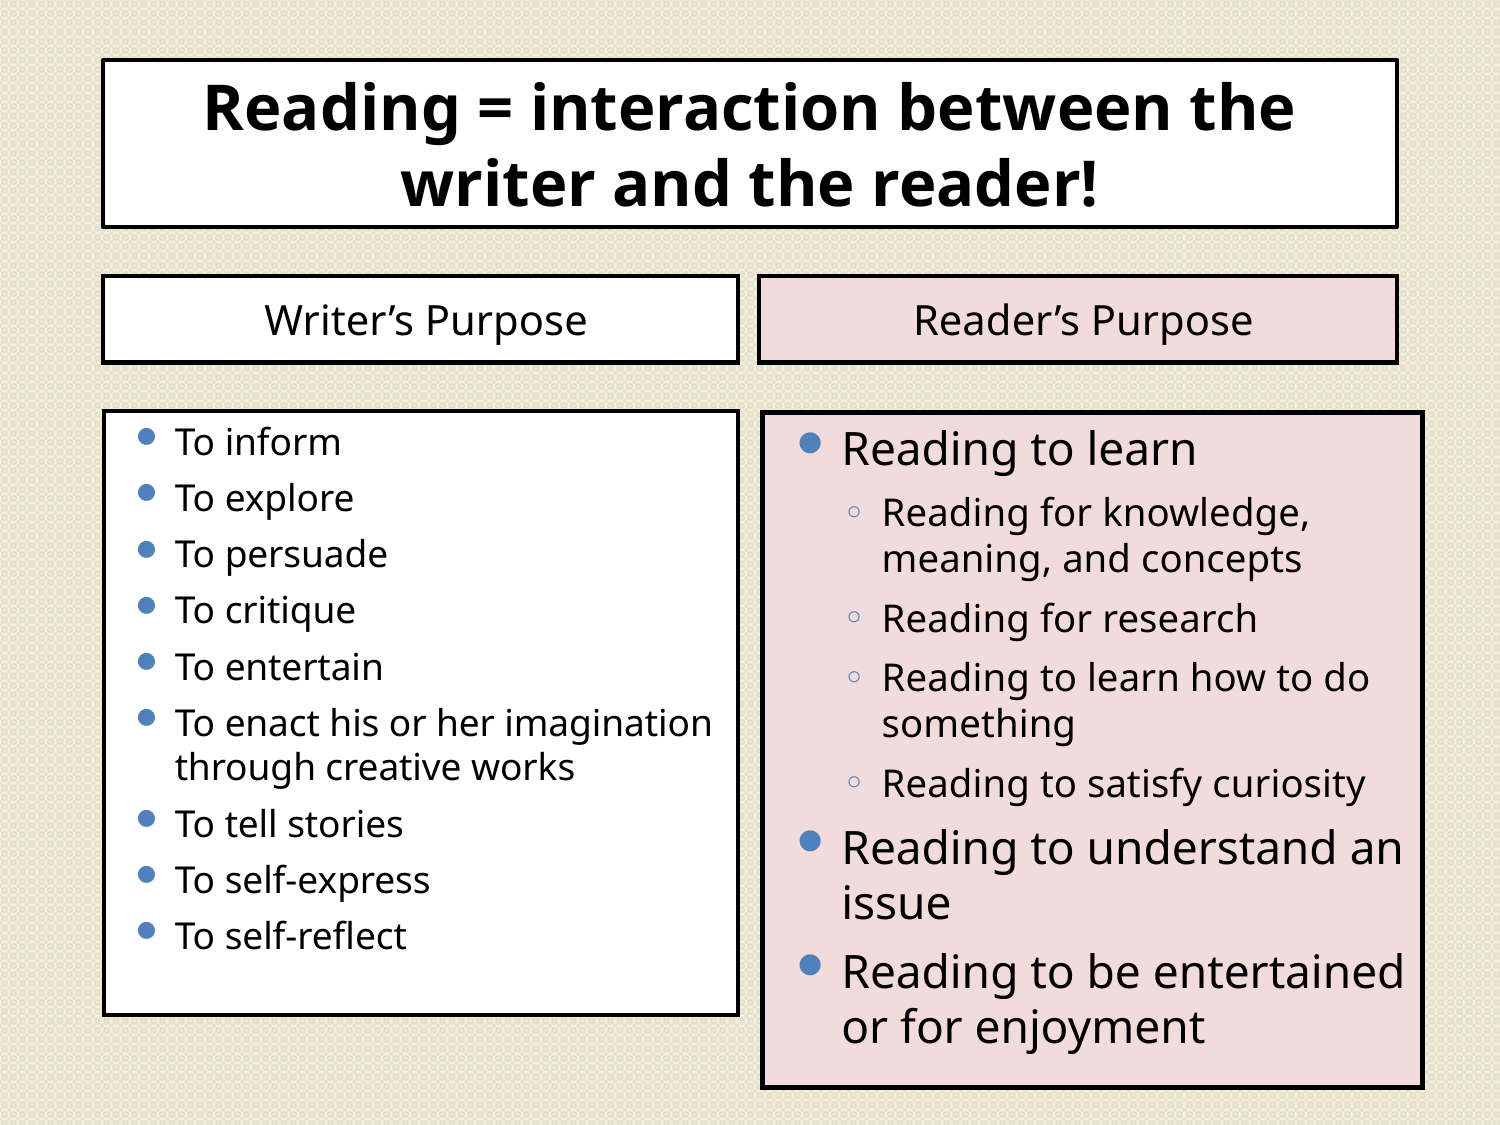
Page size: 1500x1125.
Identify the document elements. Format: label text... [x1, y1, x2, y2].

list Writer’s Purpose [101, 274, 740, 365]
title Reading = interaction between the writer and the reader! [101, 58, 1399, 229]
list Reader’s Purpose [757, 274, 1399, 365]
list To inform To explore To persuade To critique To entertain To enact his or her imagination through creative works To tell stories To self-express To self-reflect [102, 409, 740, 1017]
list Reading to learn Reading for knowledge, meaning, and concepts Reading for research Reading to learn how to do something Reading to satisfy curiosity Reading to understand an issue Reading to be entertained or for enjoyment [760, 410, 1425, 1090]
